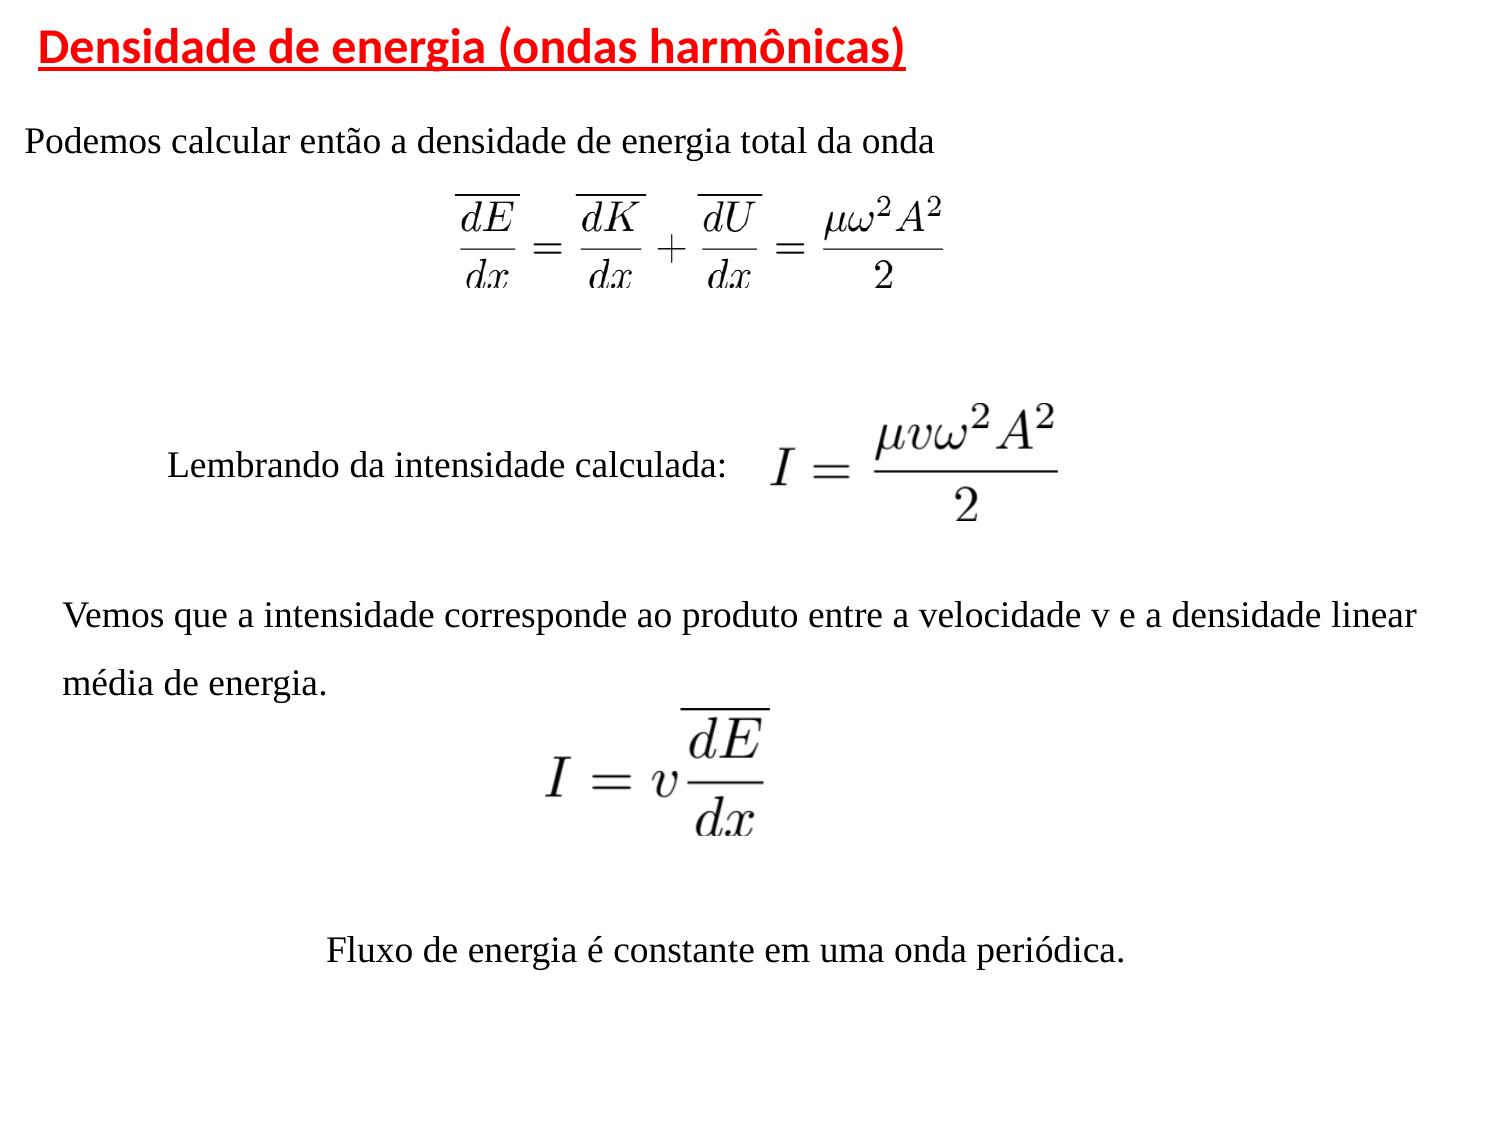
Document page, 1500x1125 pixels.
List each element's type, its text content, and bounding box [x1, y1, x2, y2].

text_box Vemos que a intensidade corresponde ao produto entre a velocidade v e a densidade linear média de energia. [47, 560, 1462, 711]
text_box Densidade de energia (ondas harmônicas) [23, 6, 922, 82]
picture [454, 194, 944, 288]
text_box Fluxo de energia é constante em uma onda periódica. [311, 918, 1143, 978]
picture [545, 707, 771, 836]
text_box Lembrando da intensidade calculada: [152, 432, 744, 493]
picture [769, 403, 1059, 522]
text_box Podemos calcular então a densidade de energia total da onda [9, 86, 1470, 169]
